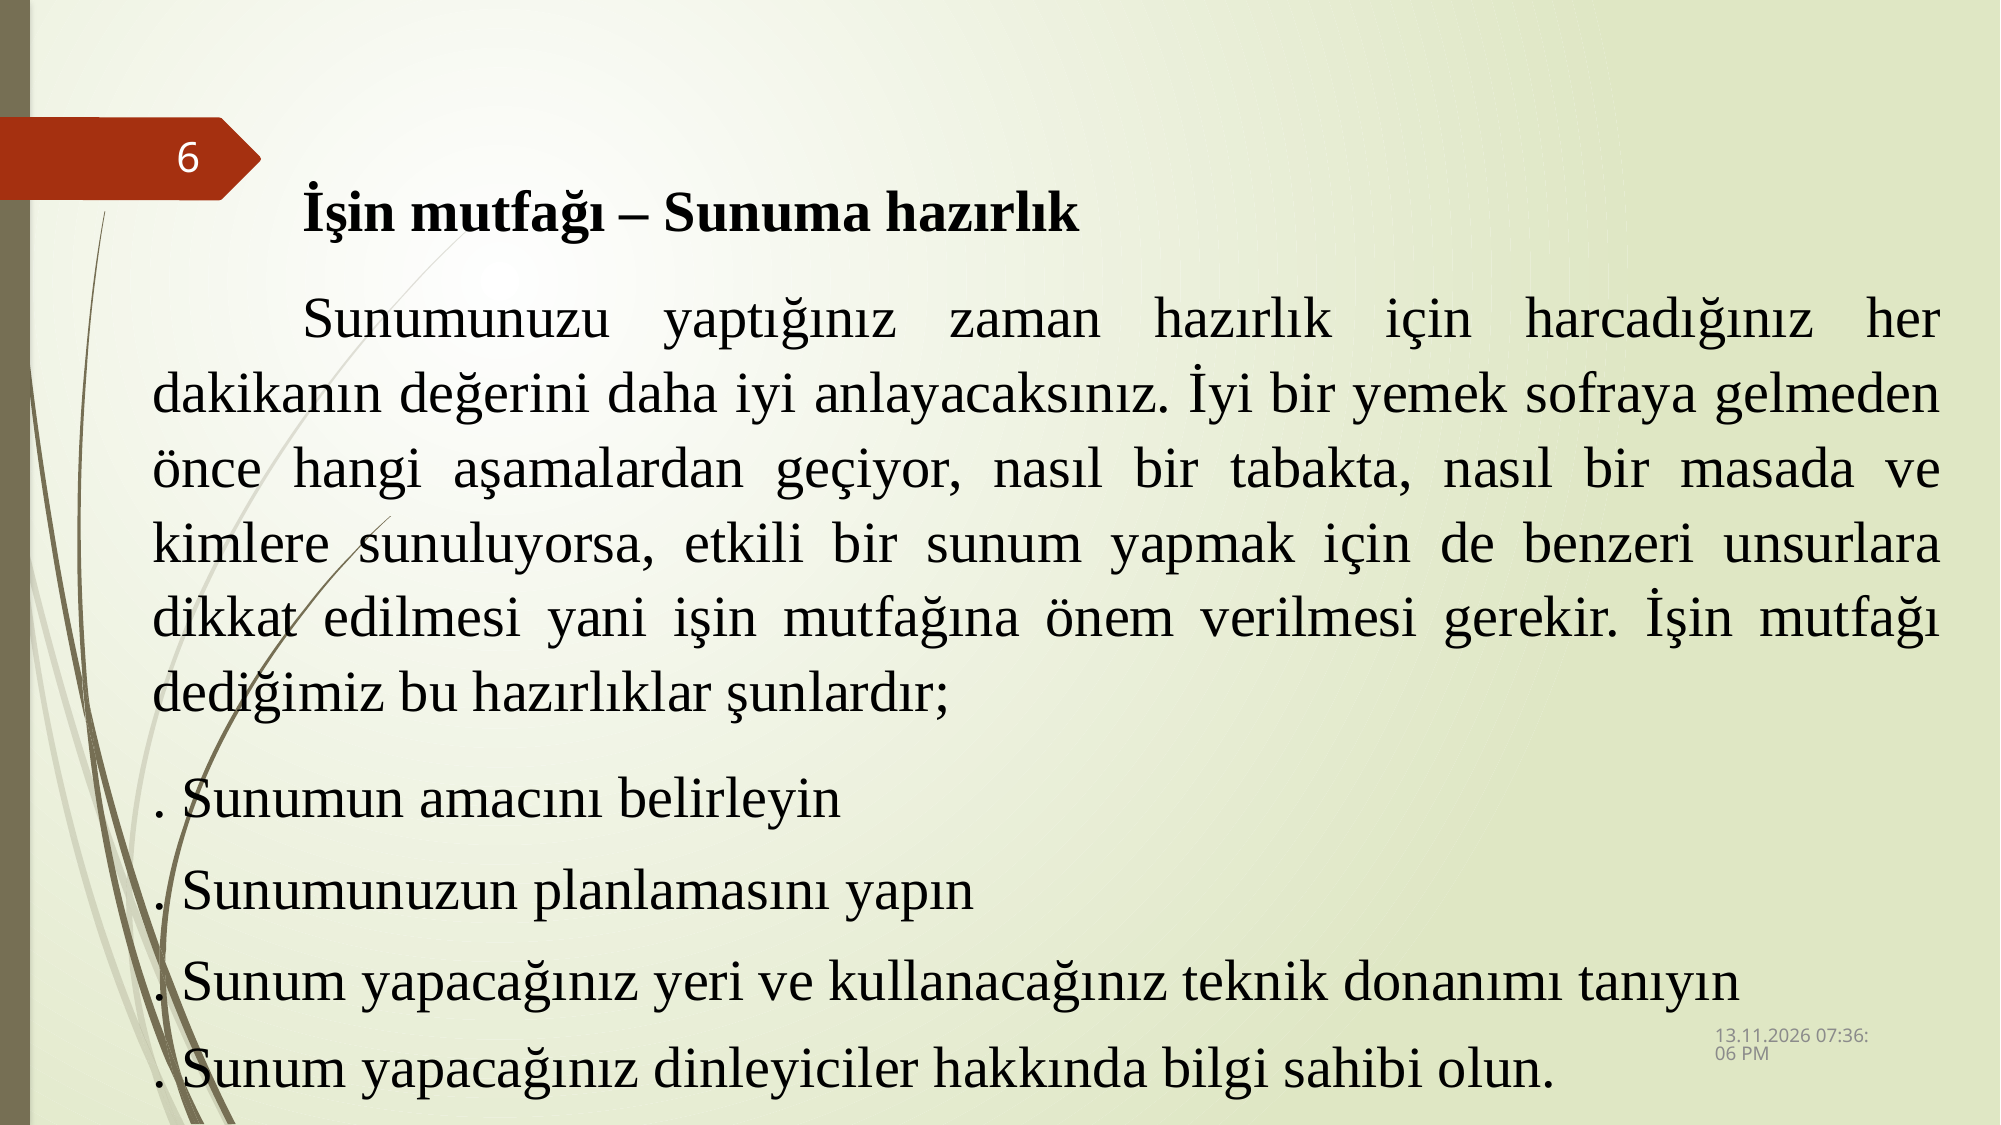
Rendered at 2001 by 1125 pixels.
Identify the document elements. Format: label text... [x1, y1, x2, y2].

slide_number 6 [87, 129, 216, 190]
text_box İşin mutfağı – Sunuma hazırlık Sunumunuzu yaptığınız zaman hazırlık için harcadığınız her dakikanın değerini daha iyi anlayacaksınız. İyi bir yemek sofraya gelmeden önce hangi aşamalardan geçiyor, nasıl bir tabakta, nasıl bir masada ve kimlere sunuluyorsa, etkili bir sunum yapmak için de benzeri unsurlara dikkat edilmesi yani işin mutfağına önem verilmesi gerekir. İşin mutfağı dediğimiz bu hazırlıklar şunlardır; . Sunumun amacını belirleyin . Sunumunuzun planlamasını yapın . Sunum yapacağınız yeri ve kullanacağınız teknik donanımı tanıyın . Sunum yapacağınız dinleyiciler hakkında bilgi sahibi olun. [137, 160, 1957, 1125]
